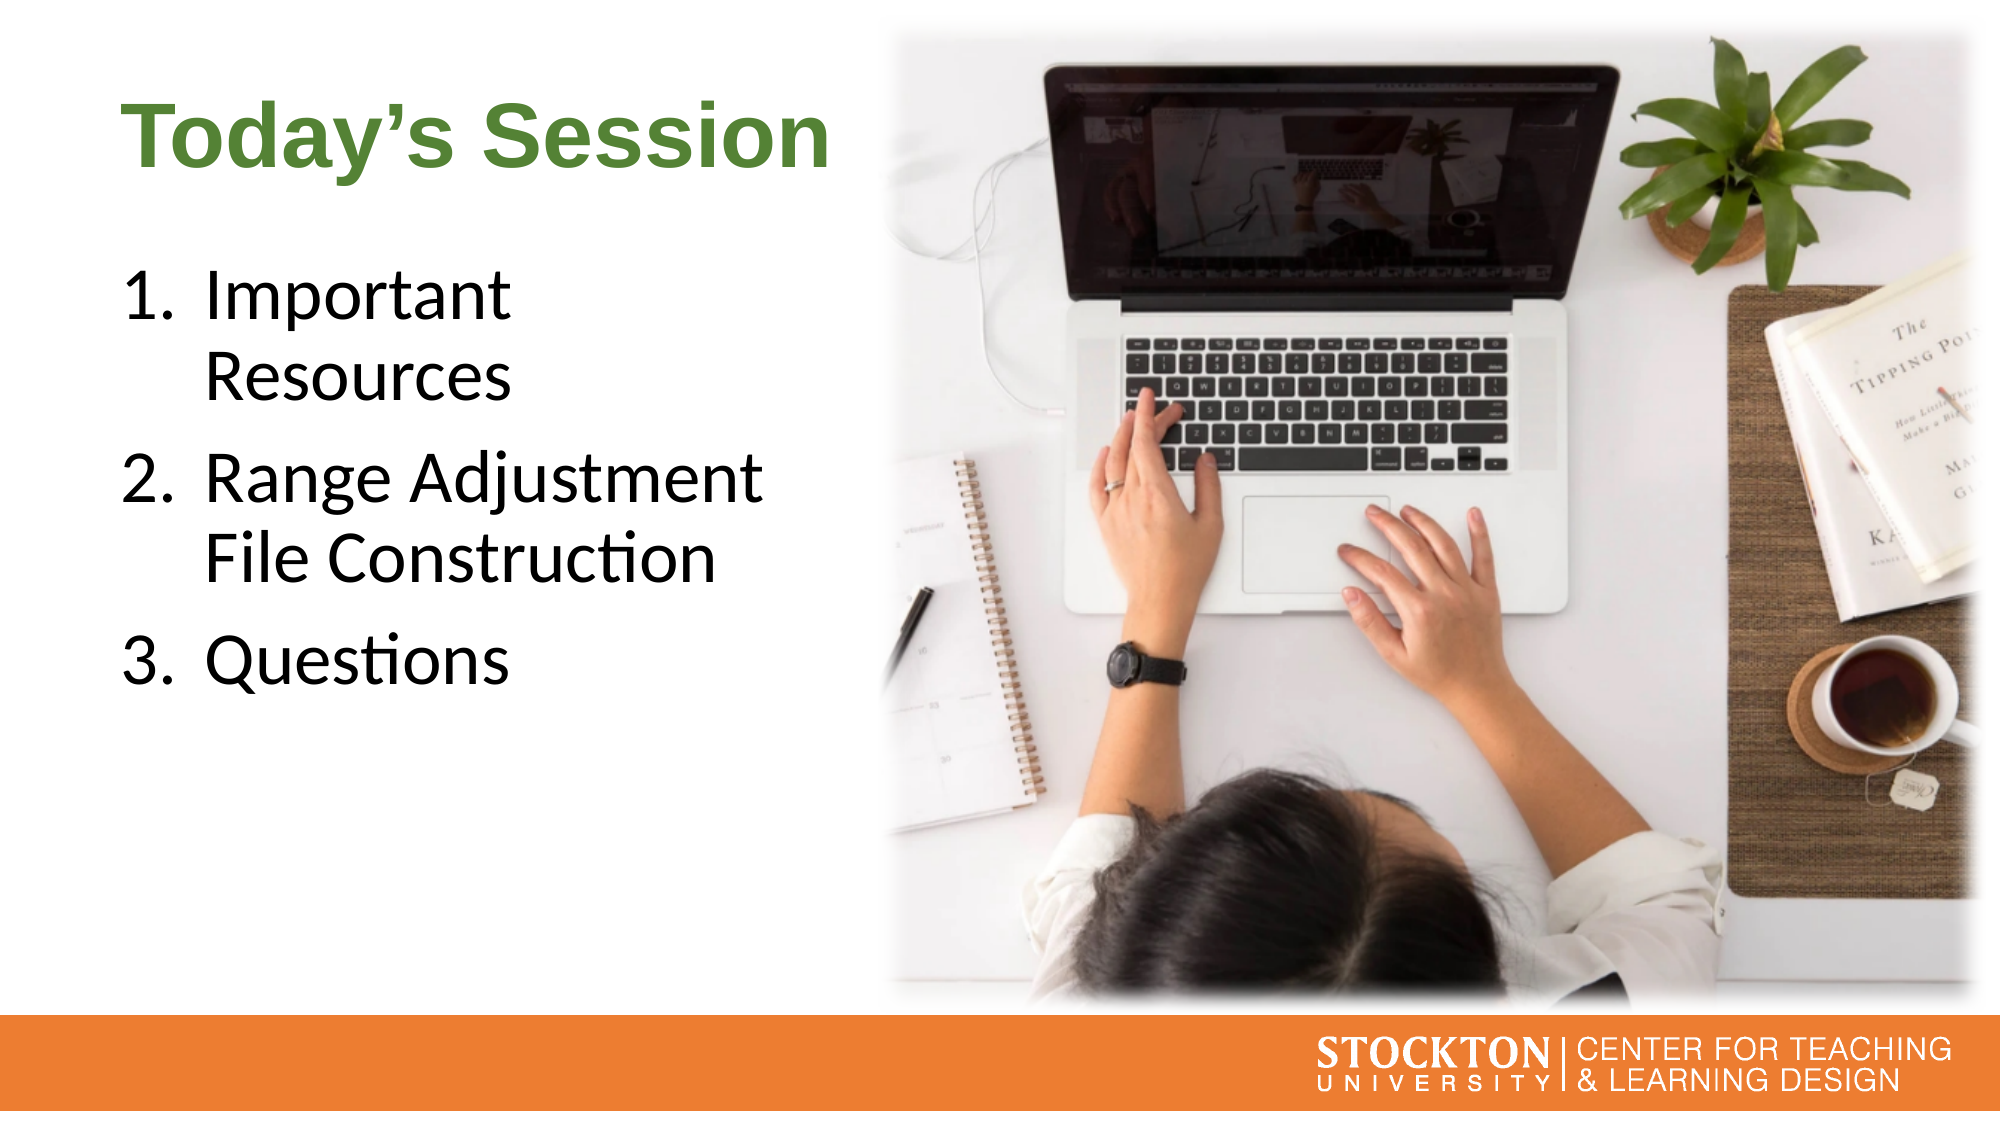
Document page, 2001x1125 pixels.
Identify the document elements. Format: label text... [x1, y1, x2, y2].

picture [878, 15, 1986, 1115]
title Today’s Session [105, 59, 878, 216]
text_box [0, 1015, 1283, 1111]
text_box Important Resources Range Adjustment File Construction Questions [105, 247, 853, 936]
text_box [1976, 1015, 2000, 1111]
